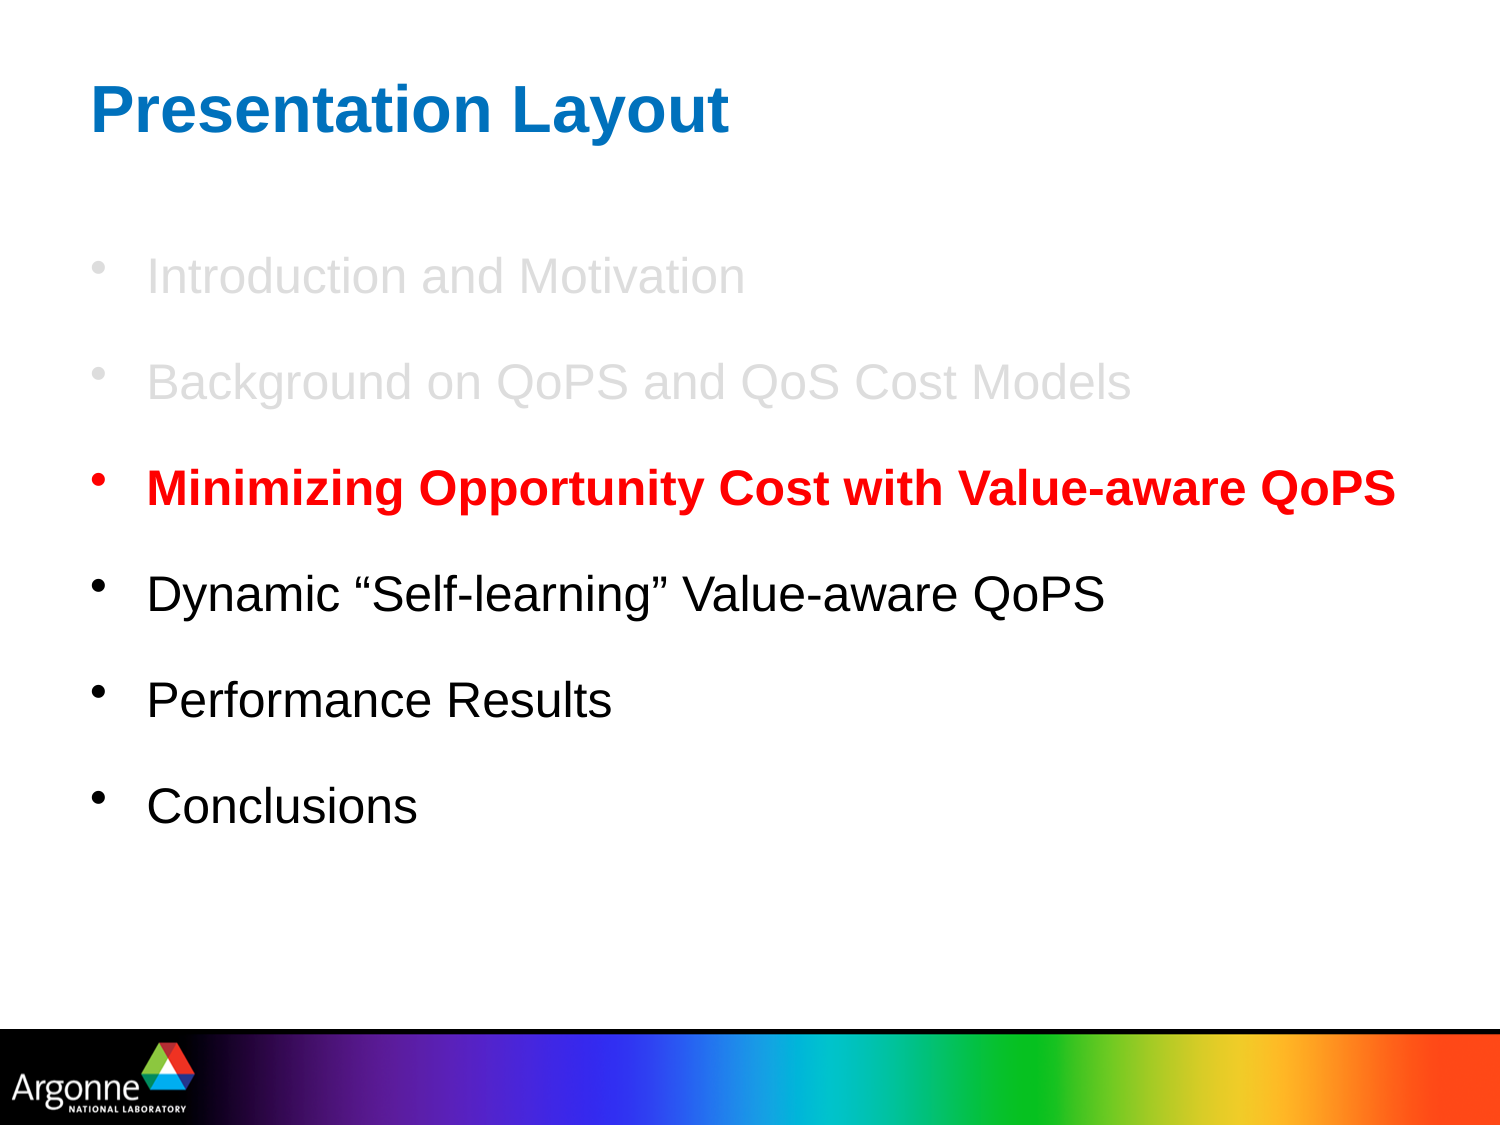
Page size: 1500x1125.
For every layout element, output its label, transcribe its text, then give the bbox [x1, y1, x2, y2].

picture [0, 1029, 1500, 1125]
list Introduction and Motivation Background on QoPS and QoS Cost Models Minimizing Opportunity Cost with Value-aware QoPS Dynamic “Self-learning” Value-aware QoPS Performance Results Conclusions [75, 200, 1463, 1005]
title Presentation Layout [75, 24, 1425, 188]
